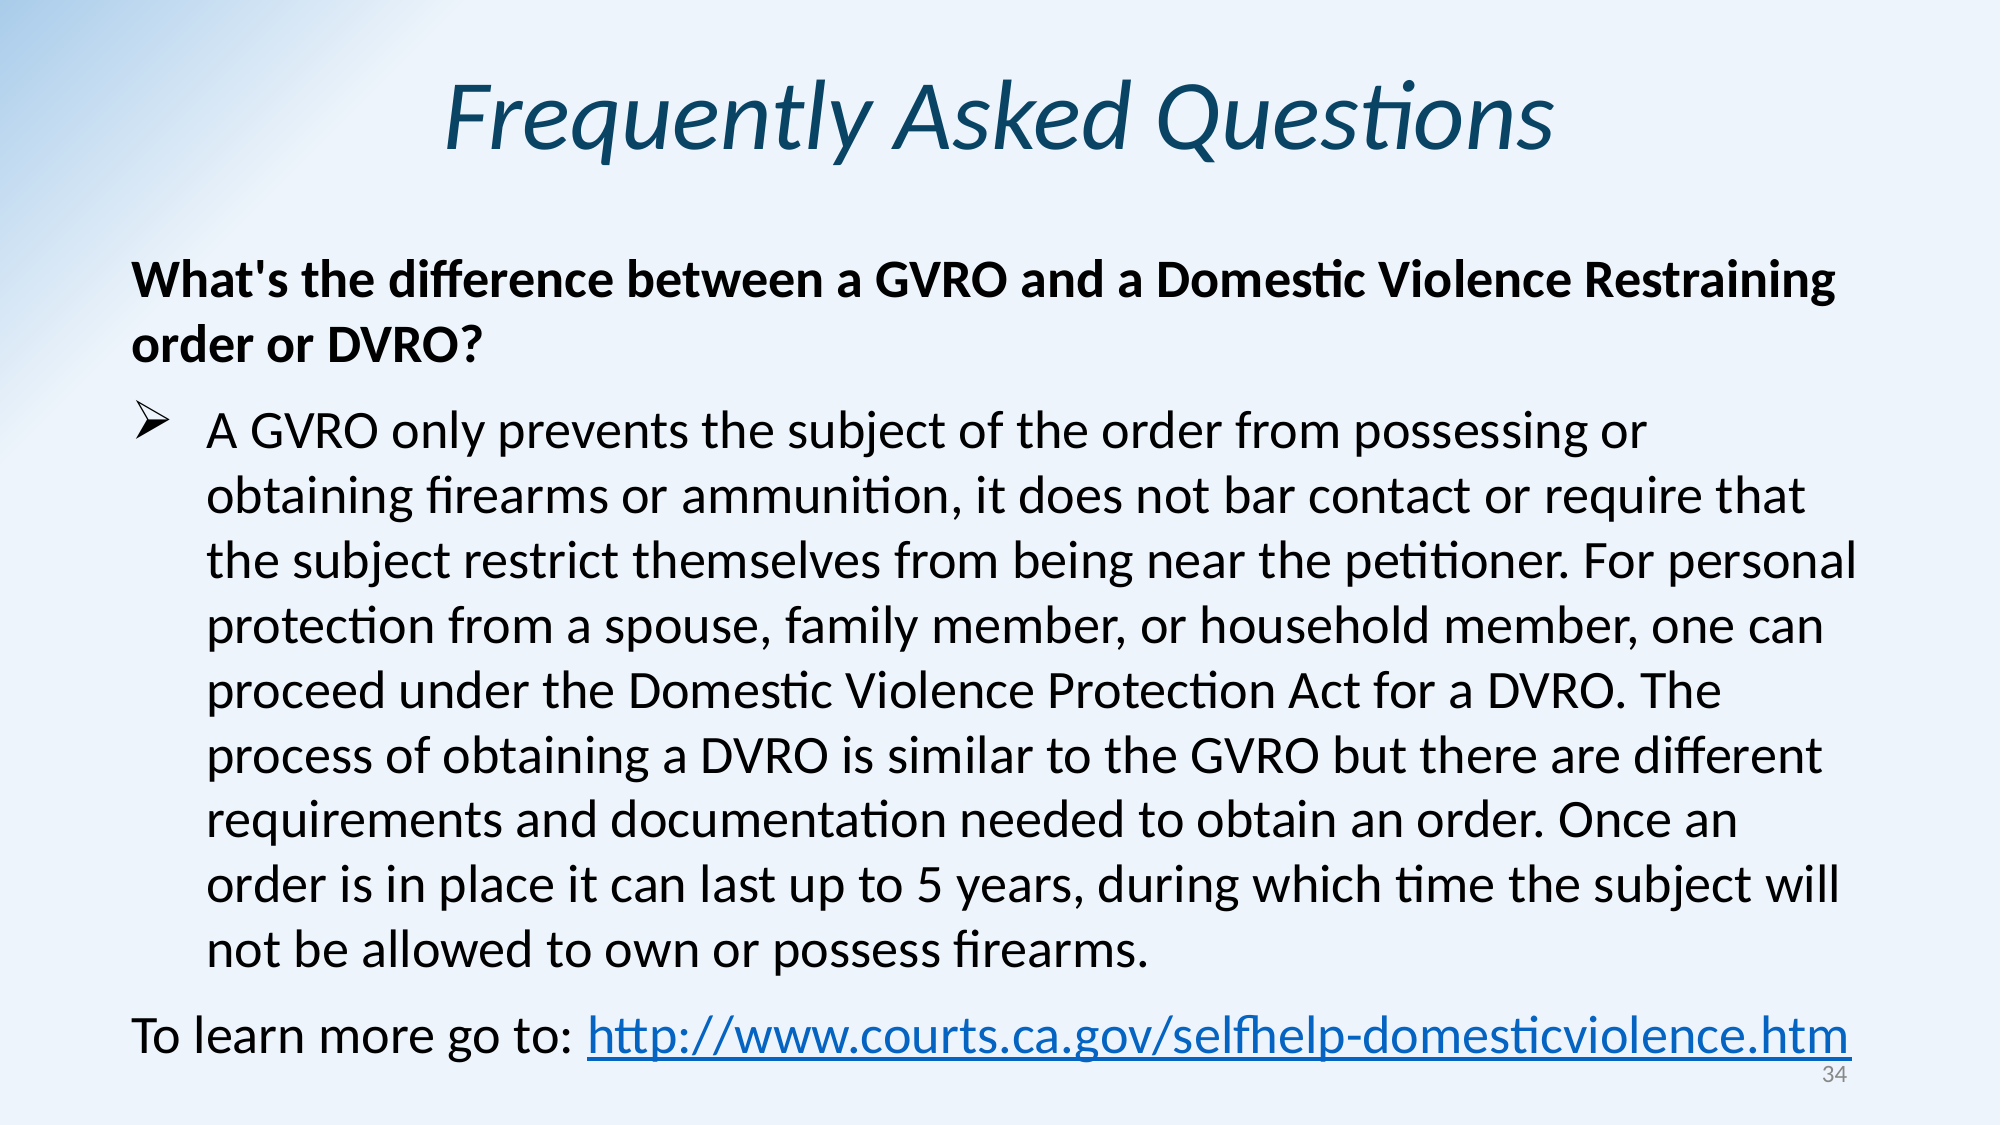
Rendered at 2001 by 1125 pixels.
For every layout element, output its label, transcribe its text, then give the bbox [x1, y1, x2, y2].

subtitle Frequently Asked Questions [161, 55, 1839, 235]
subtitle What's the difference between a GVRO and a Domestic Violence Restraining order or DVRO? A GVRO only prevents the subject of the order from possessing or obtaining firearms or ammunition, it does not bar contact or require that the subject restrict themselves from being near the petitioner. For personal protection from a spouse, family member, or household member, one can proceed under the Domestic Violence Protection Act for a DVRO. The process of obtaining a DVRO is similar to the GVRO but there are different requirements and documentation needed to obtain an order. Once an order is in place it can last up to 5 years, during which time the subject will not be allowed to own or possess firearms. To learn more go to: http://www.courts.ca.gov/selfhelp-domesticviolence.htm [116, 235, 1884, 1049]
slide_number 34 [1412, 1042, 1863, 1103]
